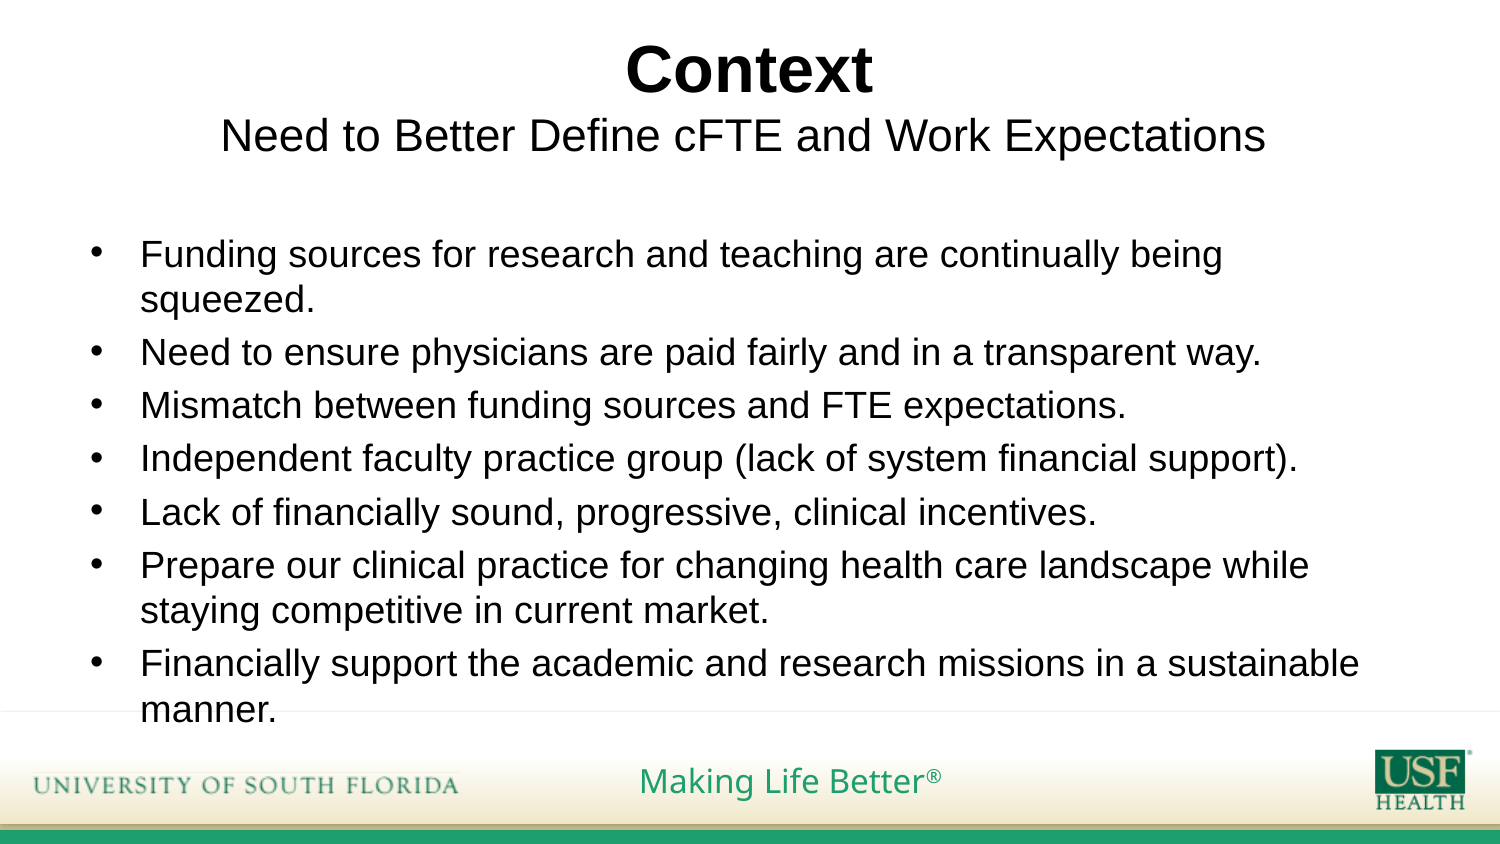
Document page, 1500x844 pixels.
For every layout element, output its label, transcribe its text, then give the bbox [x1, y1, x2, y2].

title Context Need to Better Define cFTE and Work Expectations [0, 18, 1500, 176]
list Funding sources for research and teaching are continually being squeezed. Need to ensure physicians are paid fairly and in a transparent way. Mismatch between funding sources and FTE expectations. Independent faculty practice group (lack of system financial support). Lack of financially sound, progressive, clinical incentives. Prepare our clinical practice for changing health care landscape while staying competitive in current market. Financially support the academic and research missions in a sustainable manner. [75, 221, 1425, 739]
